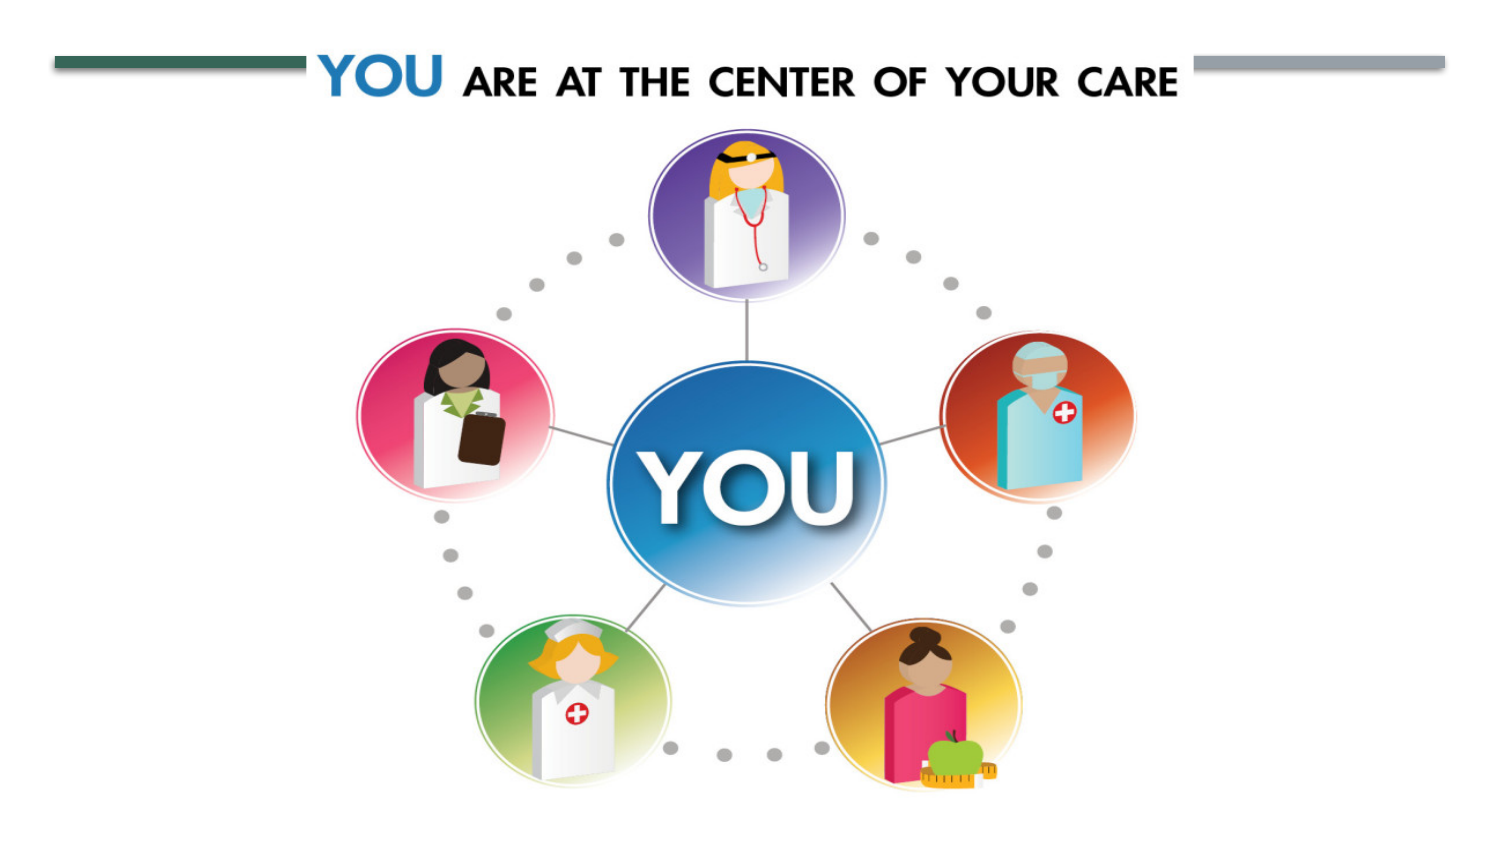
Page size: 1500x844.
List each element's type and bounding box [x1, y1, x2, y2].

list [305, 37, 1195, 806]
